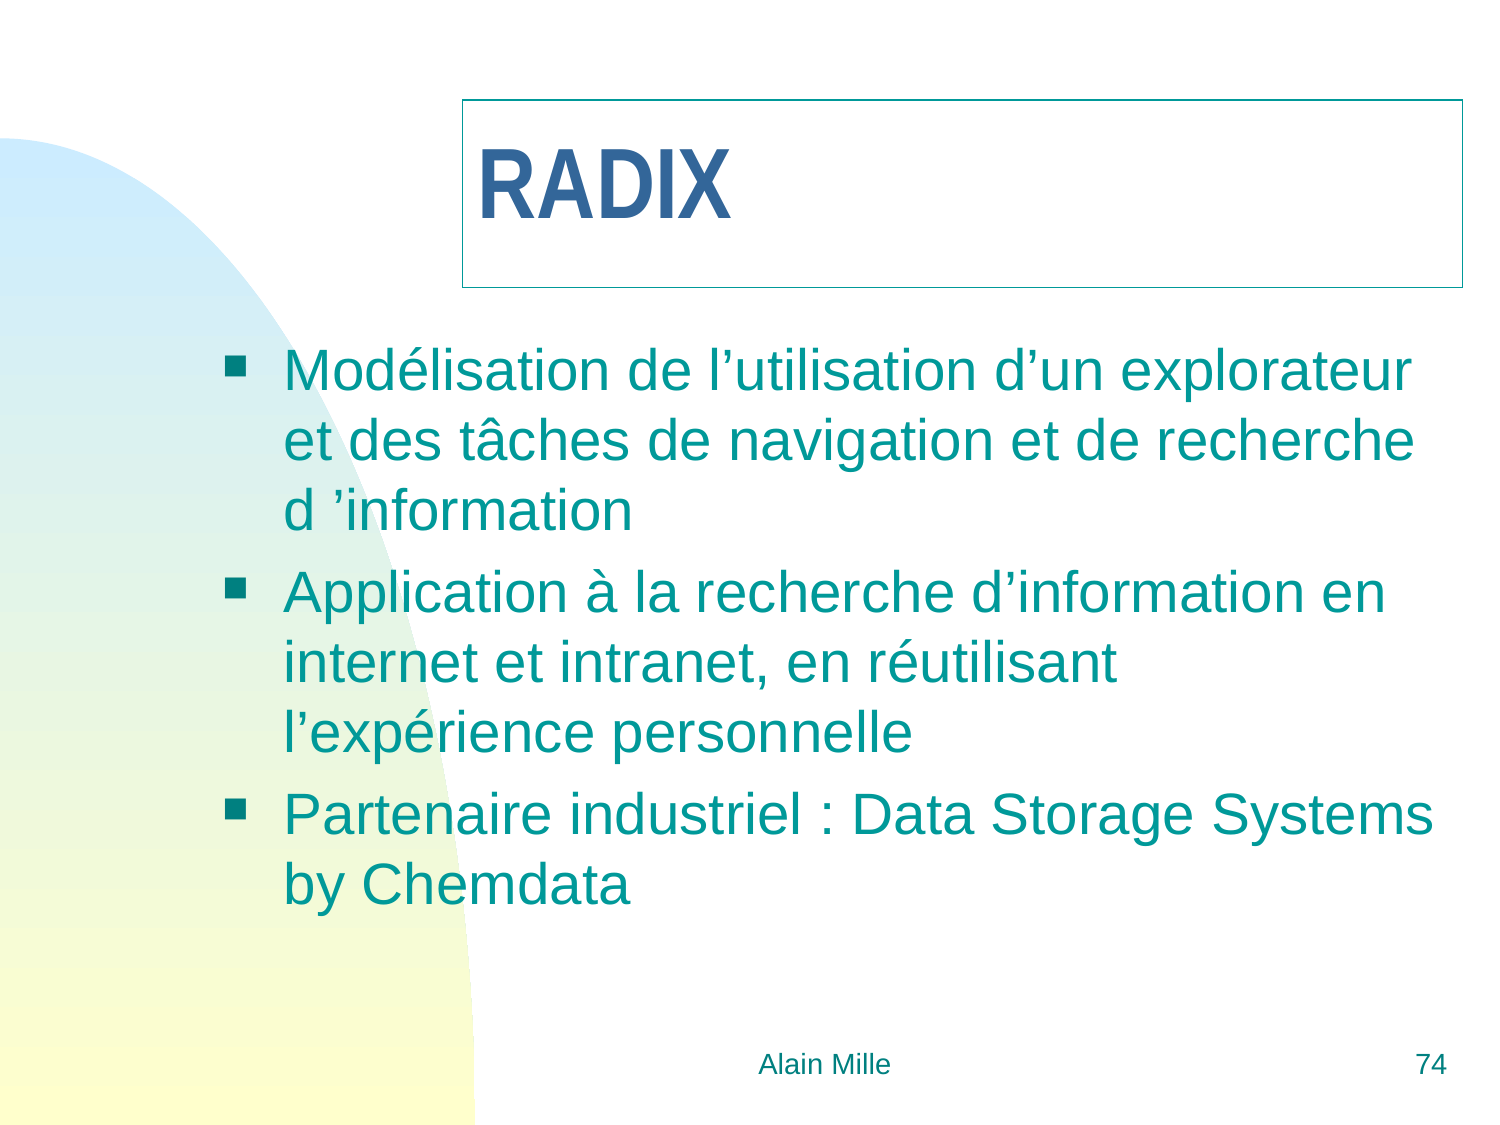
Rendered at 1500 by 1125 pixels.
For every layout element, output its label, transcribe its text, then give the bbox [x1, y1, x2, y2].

list Modélisation de l’utilisation d’un explorateur et des tâches de navigation et de recherche d ’information Application à la recherche d’information en internet et intranet, en réutilisant l’expérience personnelle Partenaire industriel : Data Storage Systems by Chemdata [212, 324, 1463, 1001]
footer Alain Mille [587, 1024, 1063, 1101]
title RADIX [462, 99, 1463, 288]
slide_number 74 [1149, 1024, 1463, 1101]
